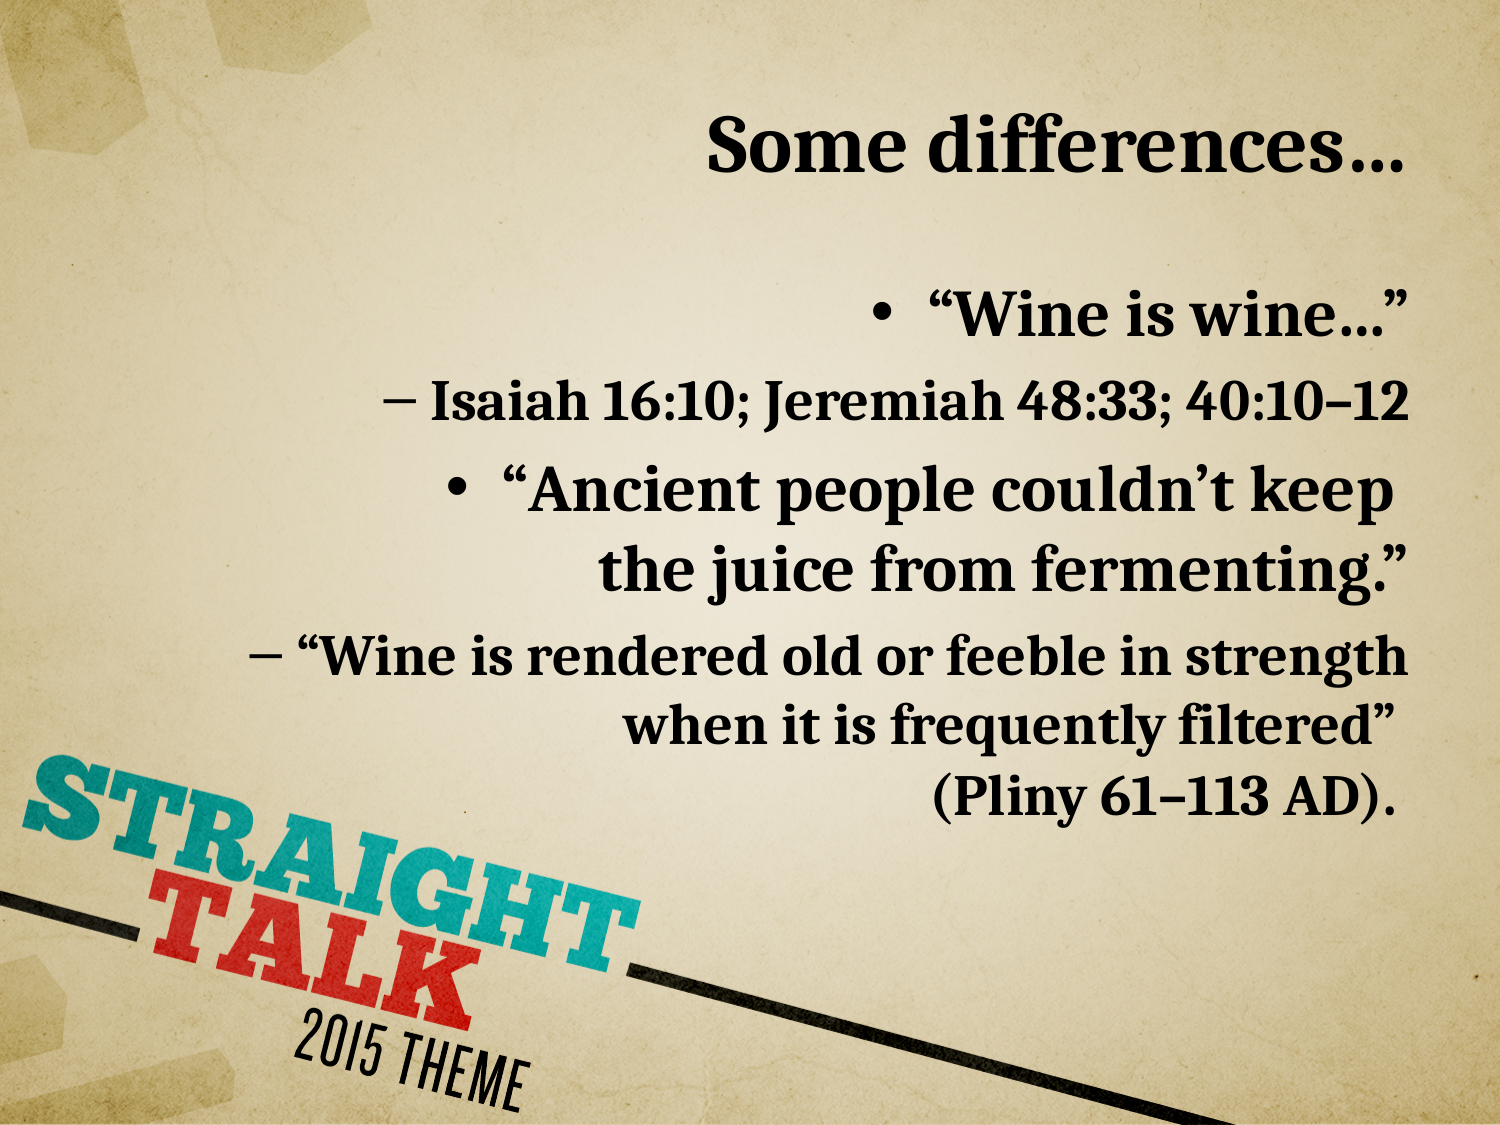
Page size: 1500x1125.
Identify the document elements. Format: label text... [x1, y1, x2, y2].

list “Wine is wine…” Isaiah 16:10; Jeremiah 48:33; 40:10–12 “Ancient people couldn’t keep the juice from fermenting.” “Wine is rendered old or feeble in strength when it is frequently filtered” (Pliny 61–113 AD). [75, 262, 1425, 1005]
picture [0, 0, 1500, 1125]
title Some differences… [75, 45, 1425, 233]
